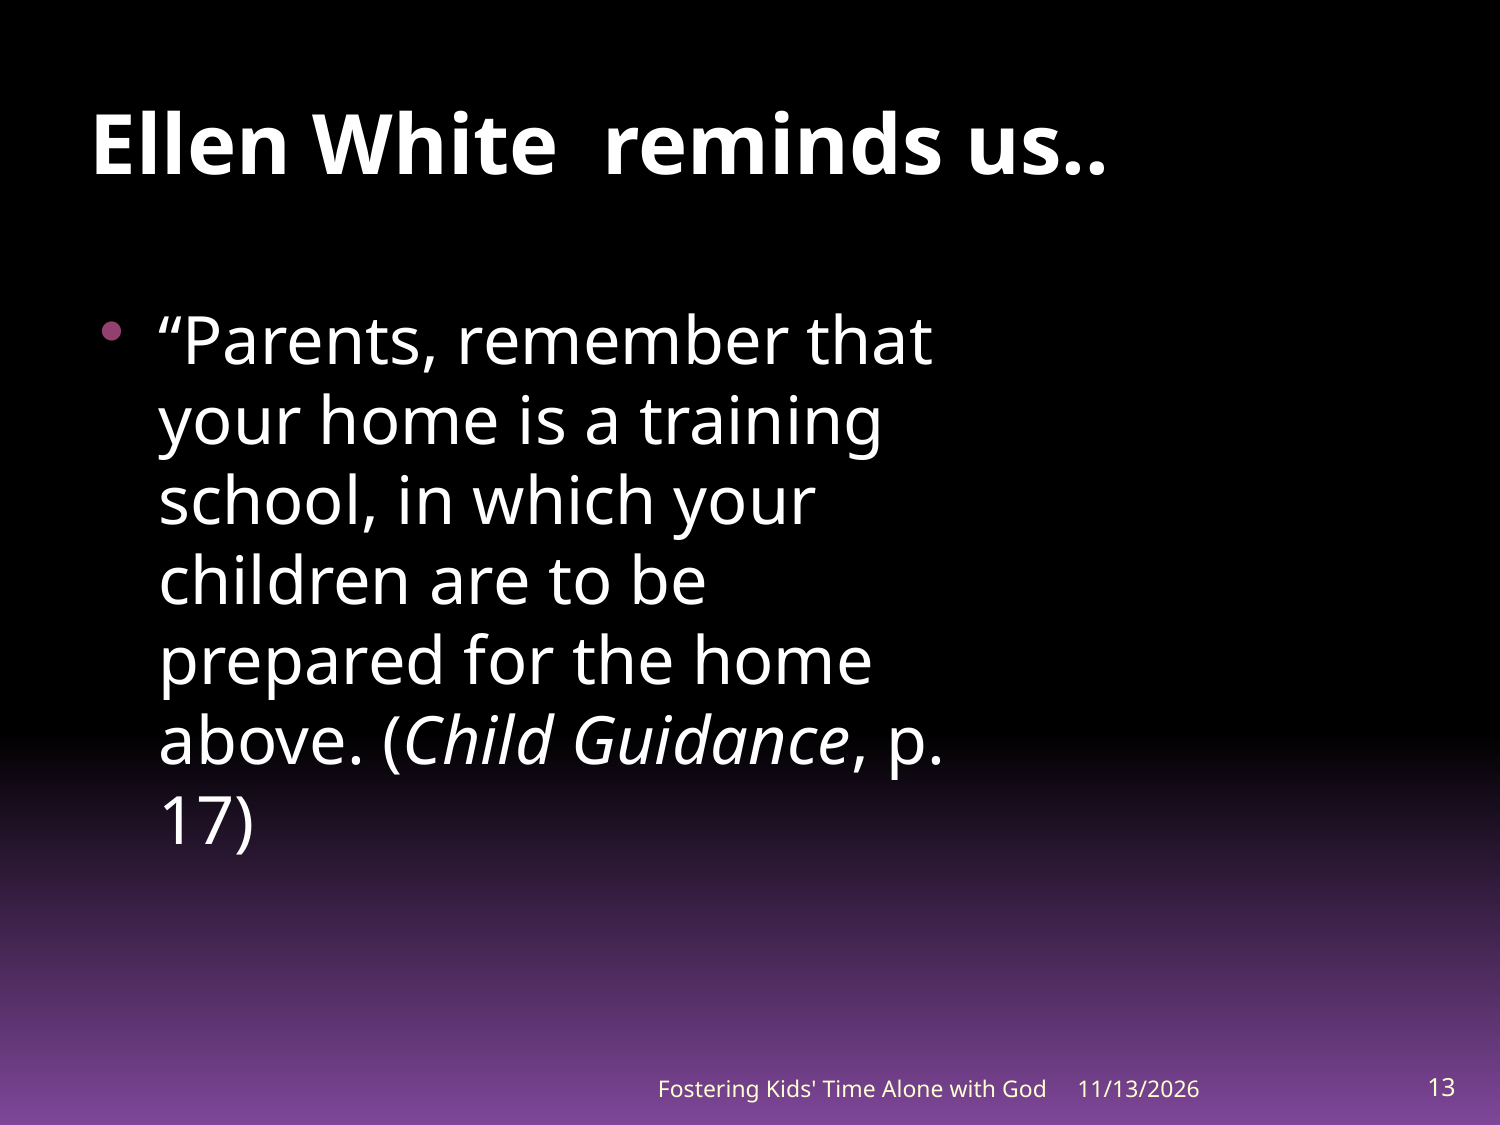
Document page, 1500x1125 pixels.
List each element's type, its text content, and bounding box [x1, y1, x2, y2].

list “Parents, remember that your home is a training school, in which your children are to be prepared for the home above. (Child Guidance, p. 17) [76, 290, 975, 1033]
title Ellen White reminds us.. [75, 83, 1425, 234]
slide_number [1063, 1053, 1412, 1114]
slide_number 13 [1412, 1053, 1488, 1114]
footer Fostering Kids' Time Alone with God [150, 1053, 1063, 1114]
